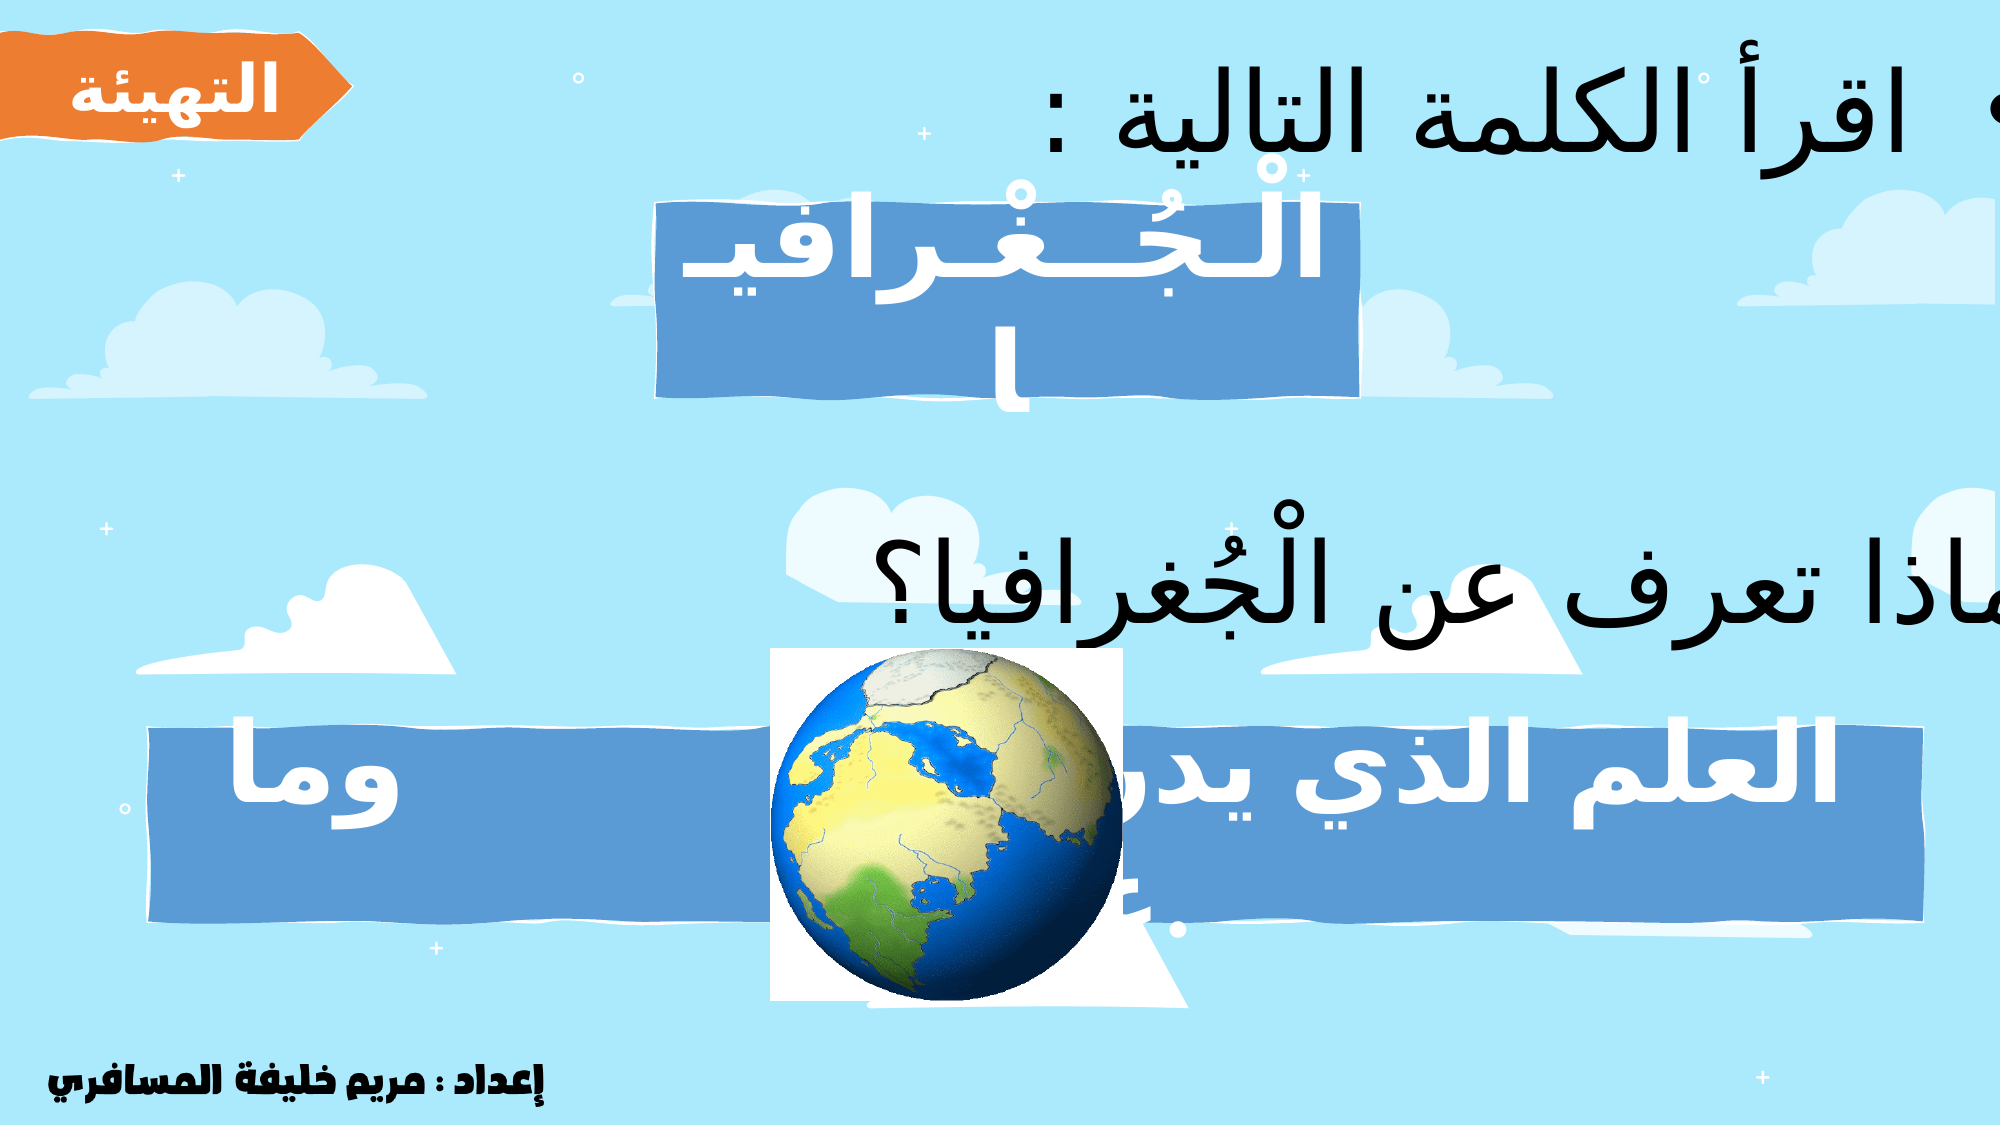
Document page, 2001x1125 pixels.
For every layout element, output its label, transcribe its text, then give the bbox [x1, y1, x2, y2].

picture [0, 0, 1995, 1125]
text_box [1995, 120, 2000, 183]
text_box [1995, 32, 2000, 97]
text_box التهيئة [0, 31, 5, 142]
text_box ماذا تعرف عن الْجُغرافيا؟ [1995, 503, 2000, 654]
